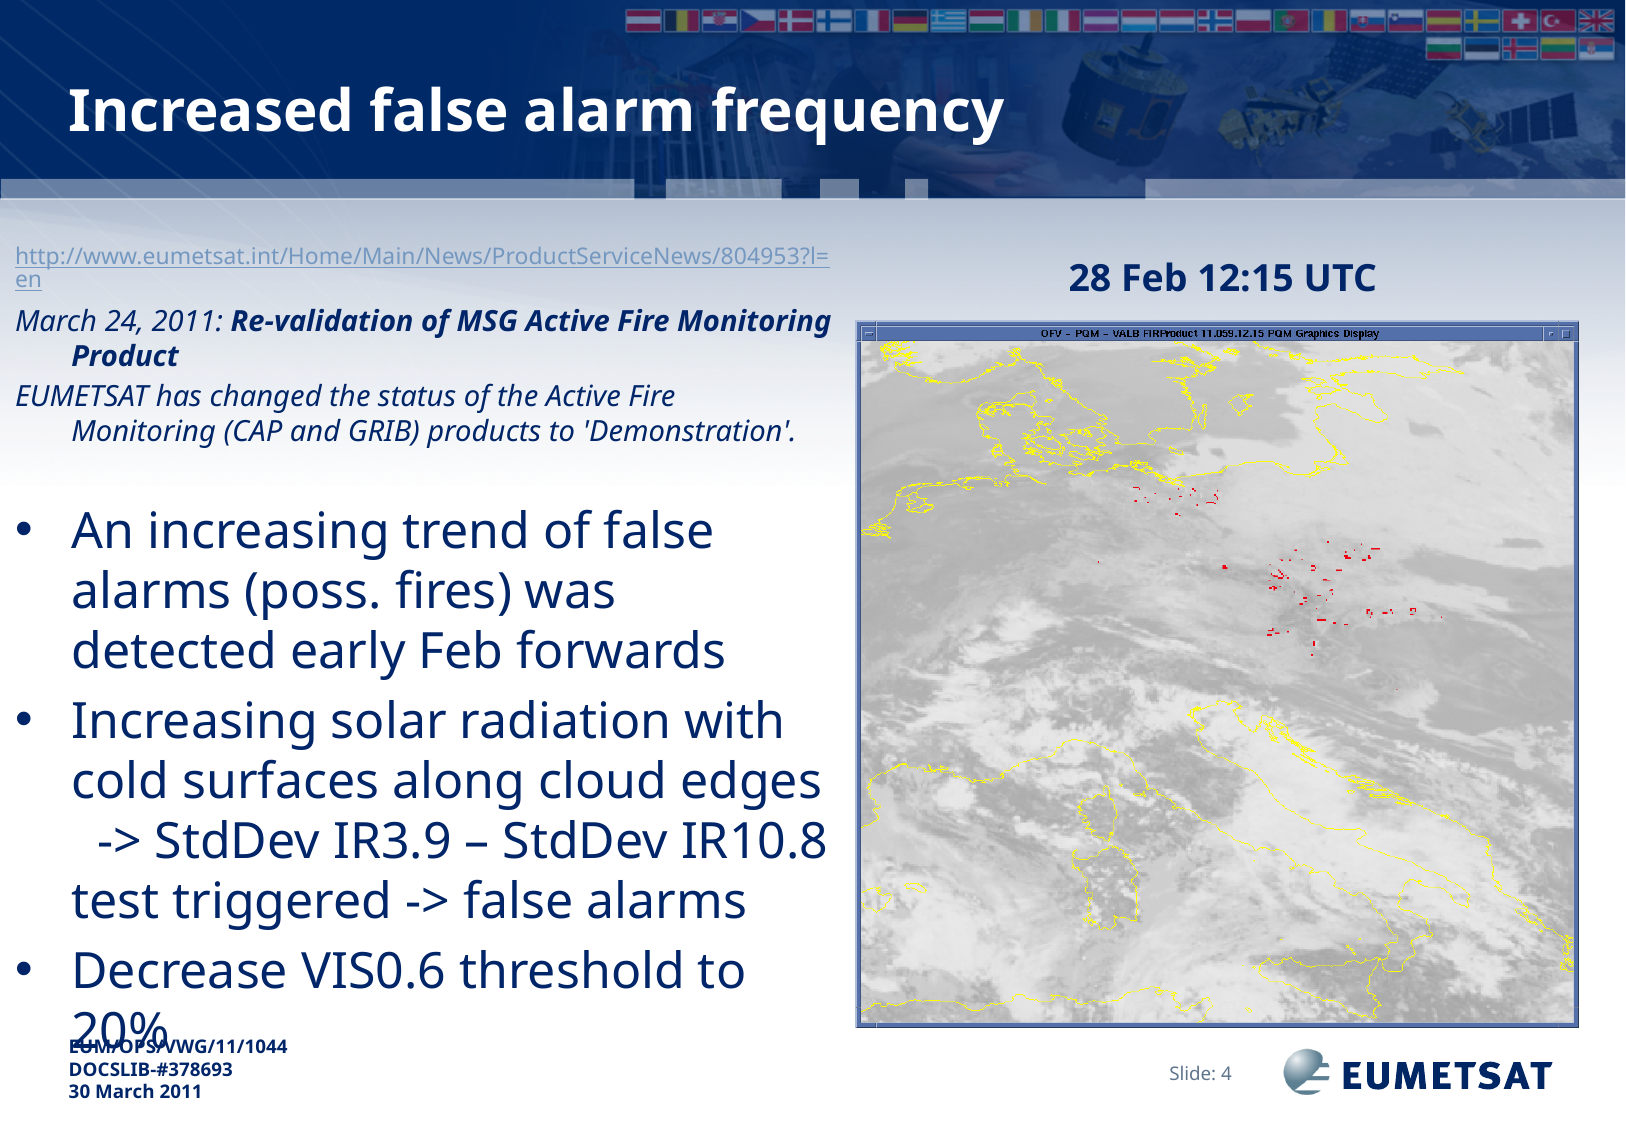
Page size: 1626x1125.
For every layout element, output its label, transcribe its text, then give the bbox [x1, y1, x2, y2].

slide_number Slide: 4 [1154, 1053, 1272, 1094]
list http://www.eumetsat.int/Home/Main/News/ProductServiceNews/804953?l=en March 24, 2011: Re-validation of MSG Active Fire Monitoring Product EUMETSAT has changed the status of the Active Fire Monitoring (CAP and GRIB) products to 'Demonstration'. An increasing trend of false alarms (poss. fires) was detected early Feb forwards Increasing solar radiation with cold surfaces along cloud edges -> StdDev IR3.9 – StdDev IR10.8 test triggered -> false alarms Decrease VIS0.6 threshold to 20% [0, 234, 851, 1040]
picture [0, 0, 1626, 1125]
picture [166, 1040, 172, 1049]
title Increased false alarm frequency [53, 38, 1555, 178]
text_box 28 Feb 12:15 UTC [1053, 246, 1393, 307]
picture [99, 1040, 105, 1049]
picture [83, 1040, 89, 1051]
picture [275, 1040, 282, 1048]
picture [122, 1042, 129, 1051]
